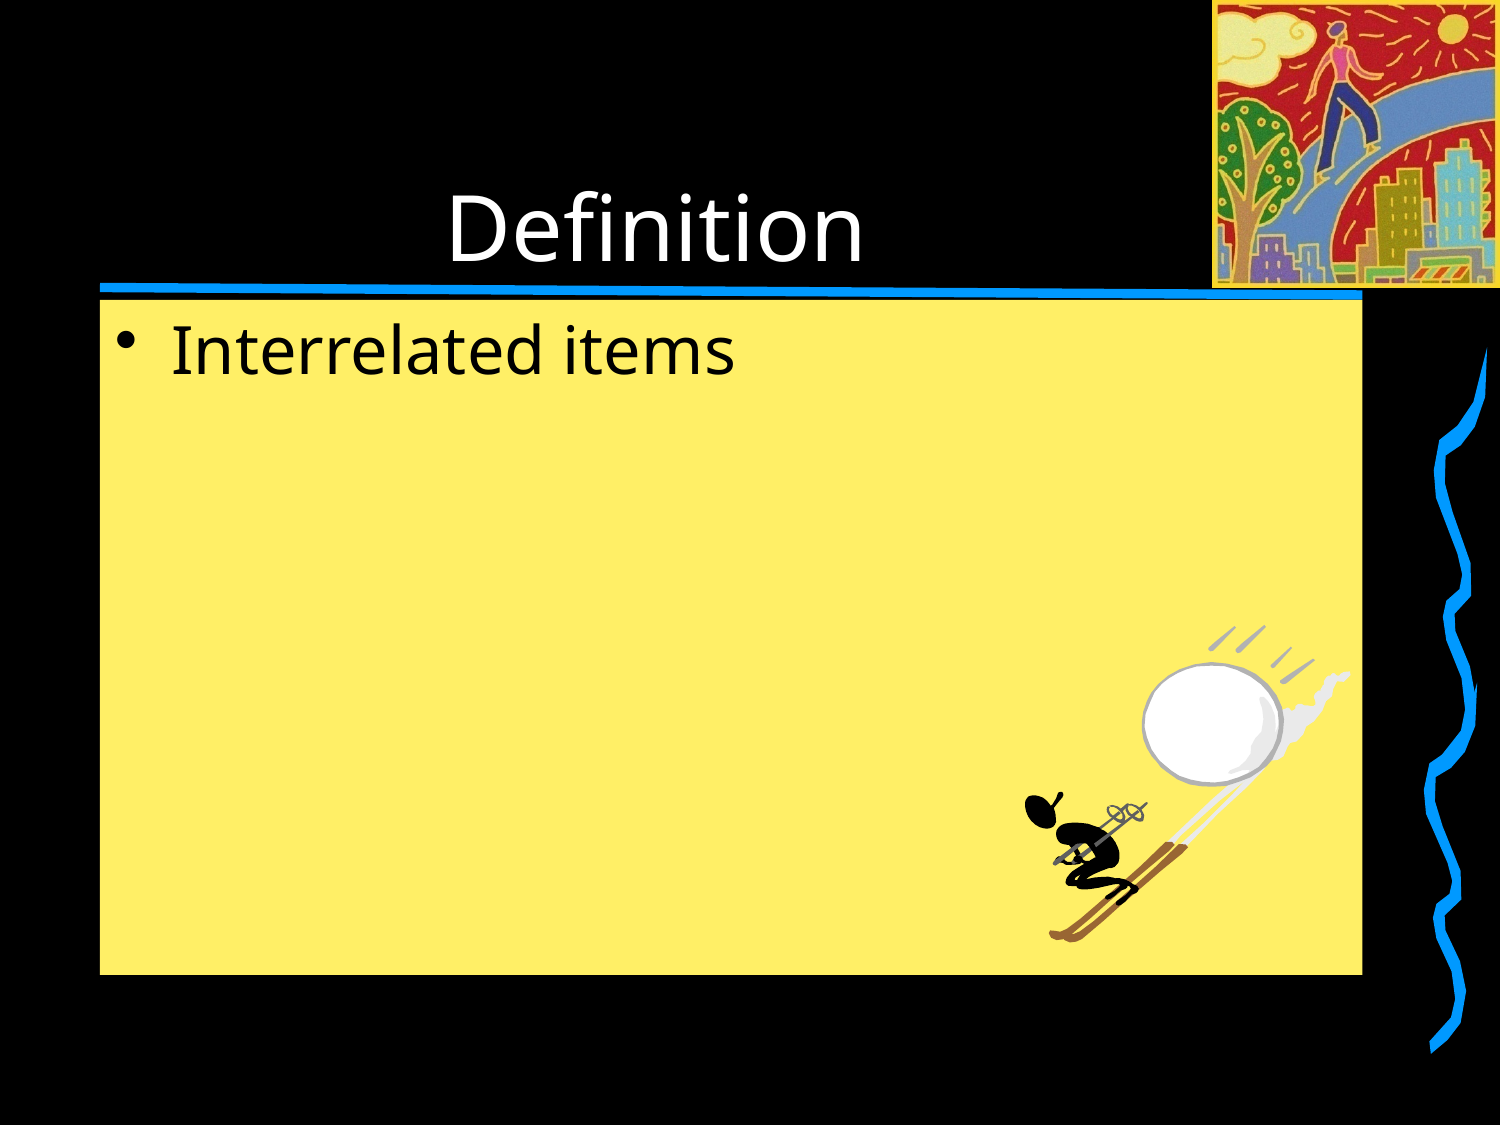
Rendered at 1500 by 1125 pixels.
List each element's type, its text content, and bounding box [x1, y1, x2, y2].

list Interrelated items [99, 299, 1363, 976]
title Definition [99, 0, 1213, 288]
picture [1213, 0, 1500, 288]
picture [1024, 624, 1352, 943]
